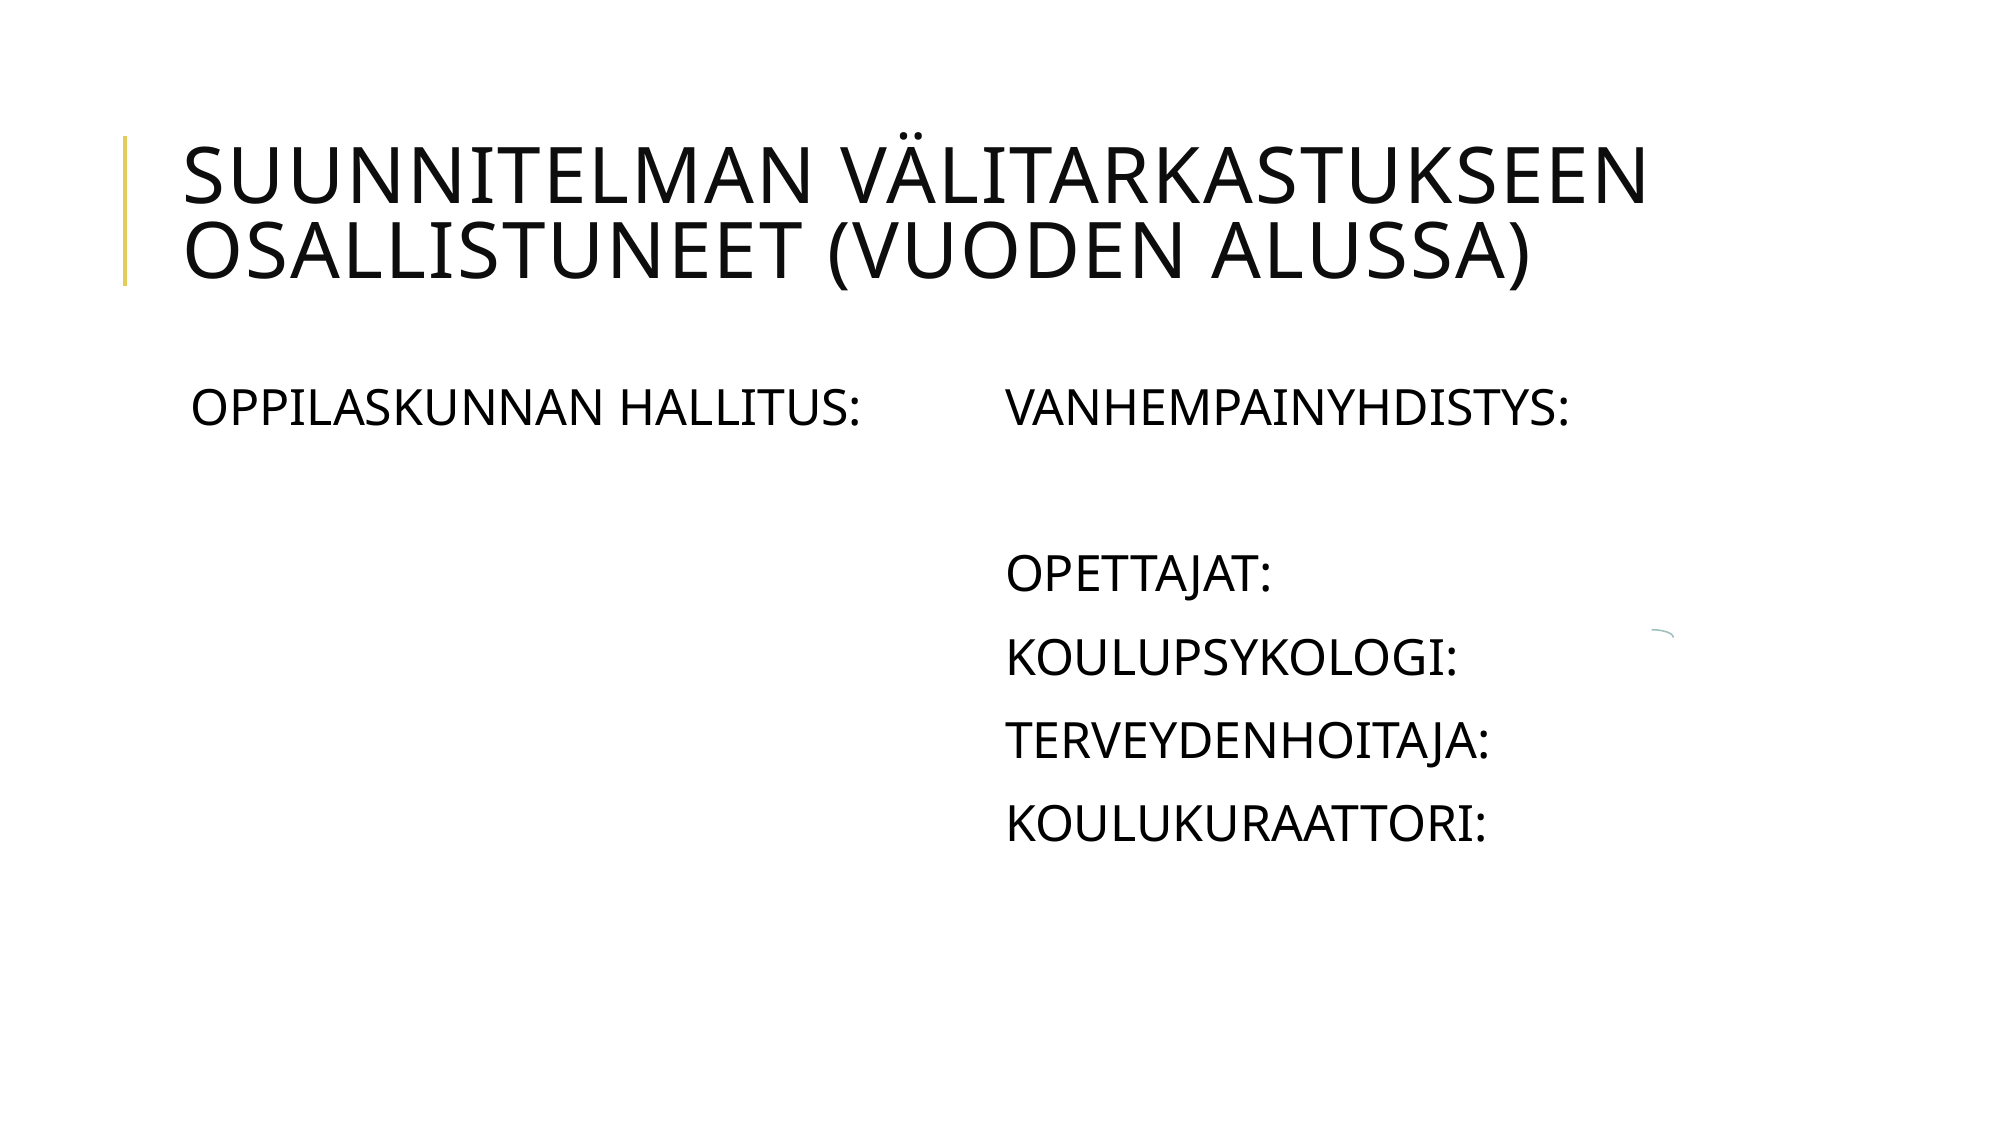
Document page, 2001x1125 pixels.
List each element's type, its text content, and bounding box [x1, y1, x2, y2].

text_box [1651, 628, 1675, 638]
title Suunnitelman välitarkastukseen osallistuneet (Vuoden ALUSSA) [168, 96, 1763, 342]
list VANHEMPAINYHDISTYS: OPETTAJAT: KOULUPSYKOLOGI: TERVEYDENHOITAJA: KOULUKURAATTORI: [982, 375, 1941, 1035]
list OPPILASKUNNAN HALLITUS: [168, 375, 948, 1035]
